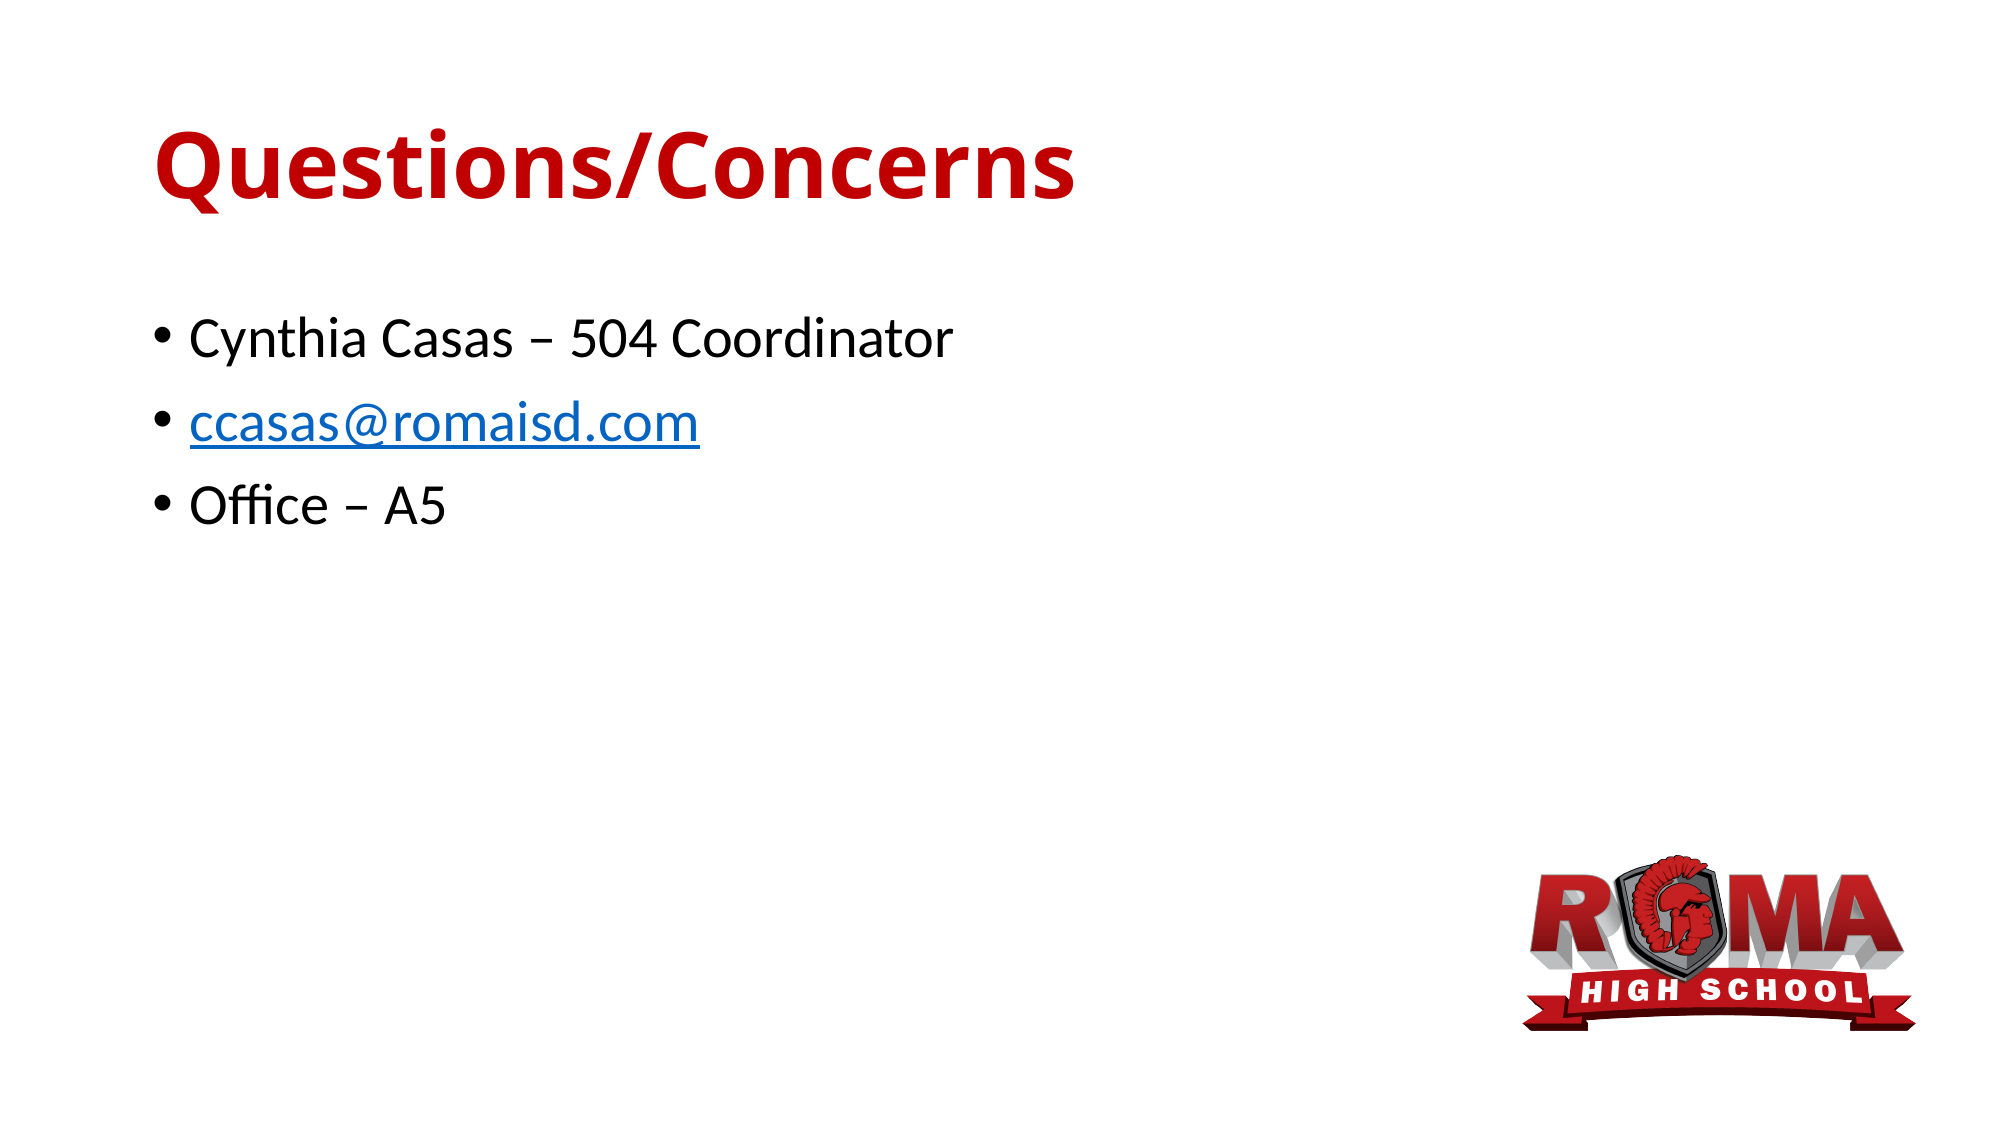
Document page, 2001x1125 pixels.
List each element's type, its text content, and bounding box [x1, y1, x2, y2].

list Cynthia Casas – 504 Coordinator ccasas@romaisd.com Office – A5 [137, 299, 1863, 1014]
picture [1522, 854, 1916, 1031]
title Questions/Concerns [137, 59, 1863, 278]
